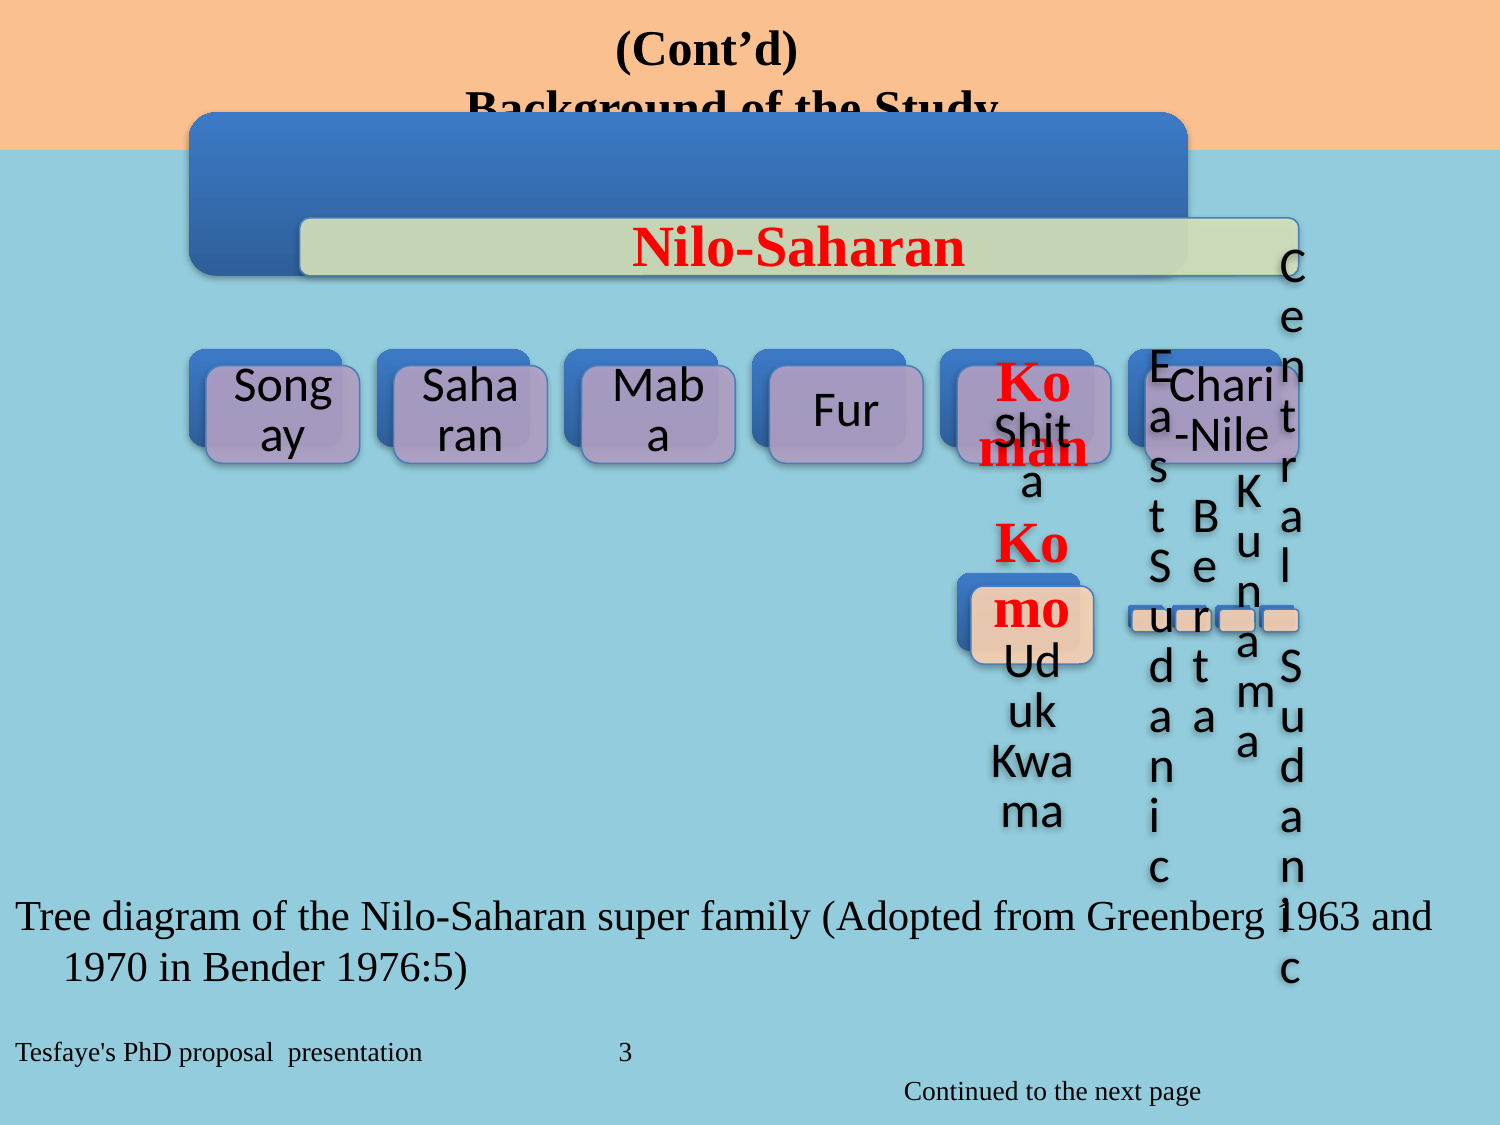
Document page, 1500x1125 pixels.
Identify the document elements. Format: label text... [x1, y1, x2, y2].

list Tree diagram of the Nilo-Saharan super family (Adopted from Greenberg 1963 and 1970 in Bender 1976:5) Tesfaye's PhD proposal presentation 3 Continued to the next page [0, 149, 1500, 1125]
title (Cont’d) Background of the Study [0, 0, 1500, 149]
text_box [49, 112, 1438, 913]
